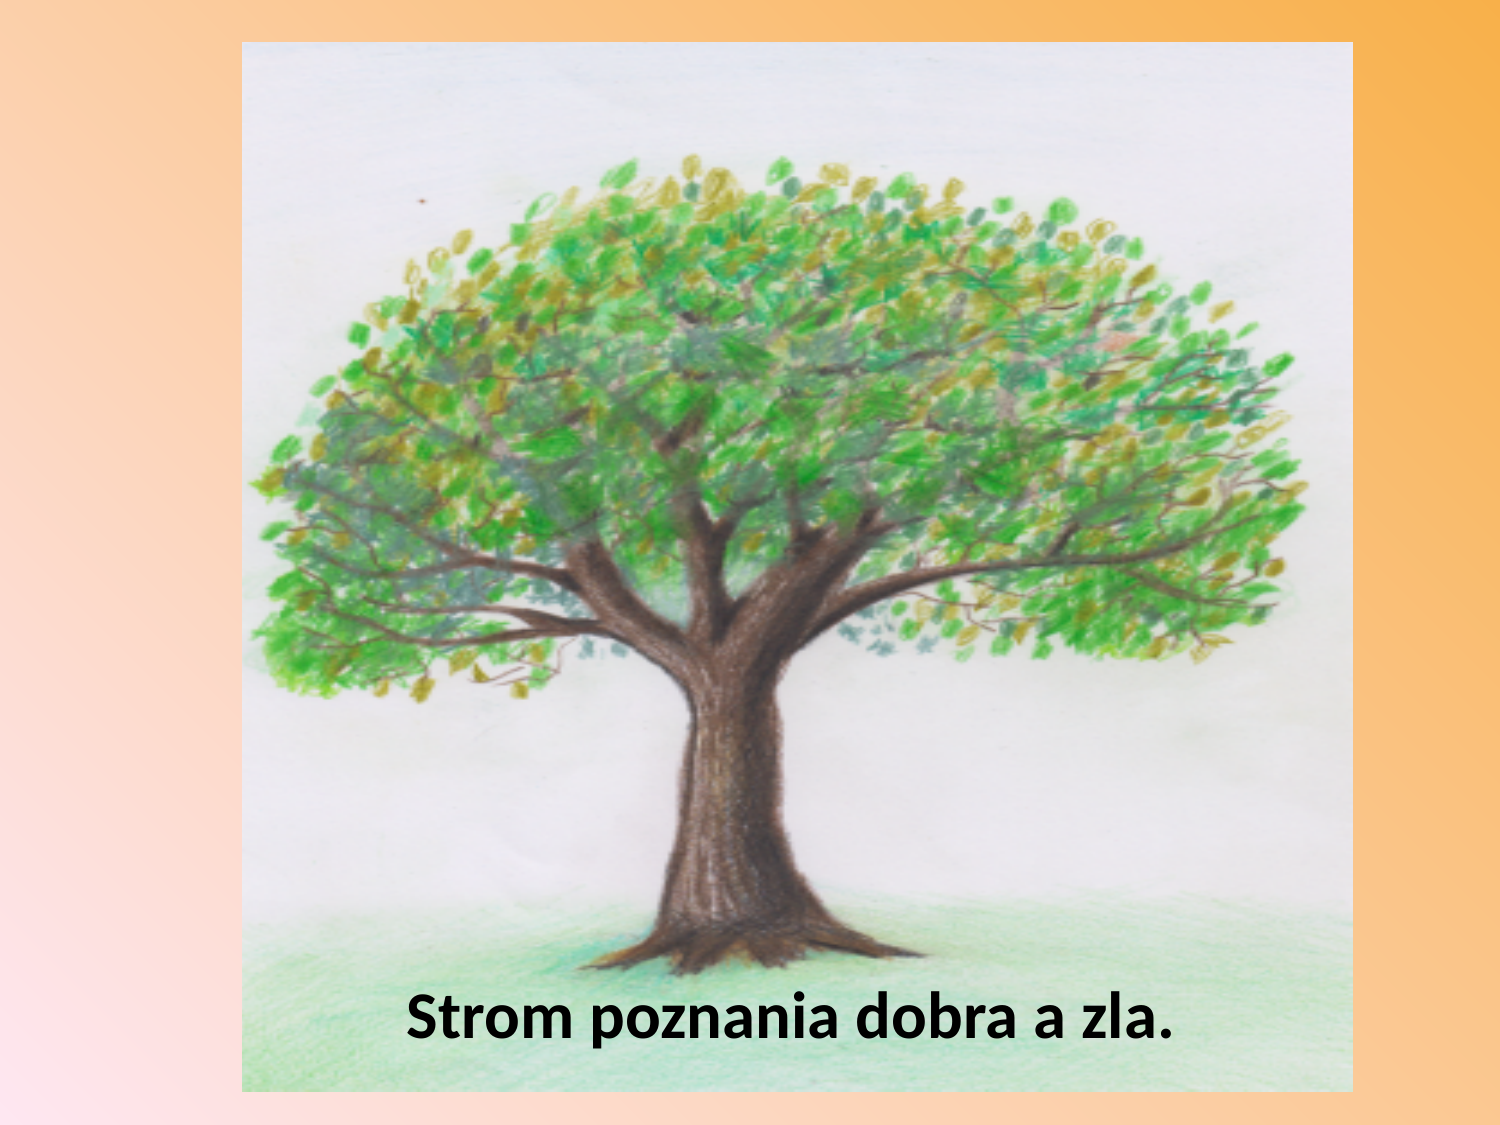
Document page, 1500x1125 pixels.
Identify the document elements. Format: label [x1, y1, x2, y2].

picture [241, 42, 1353, 1093]
